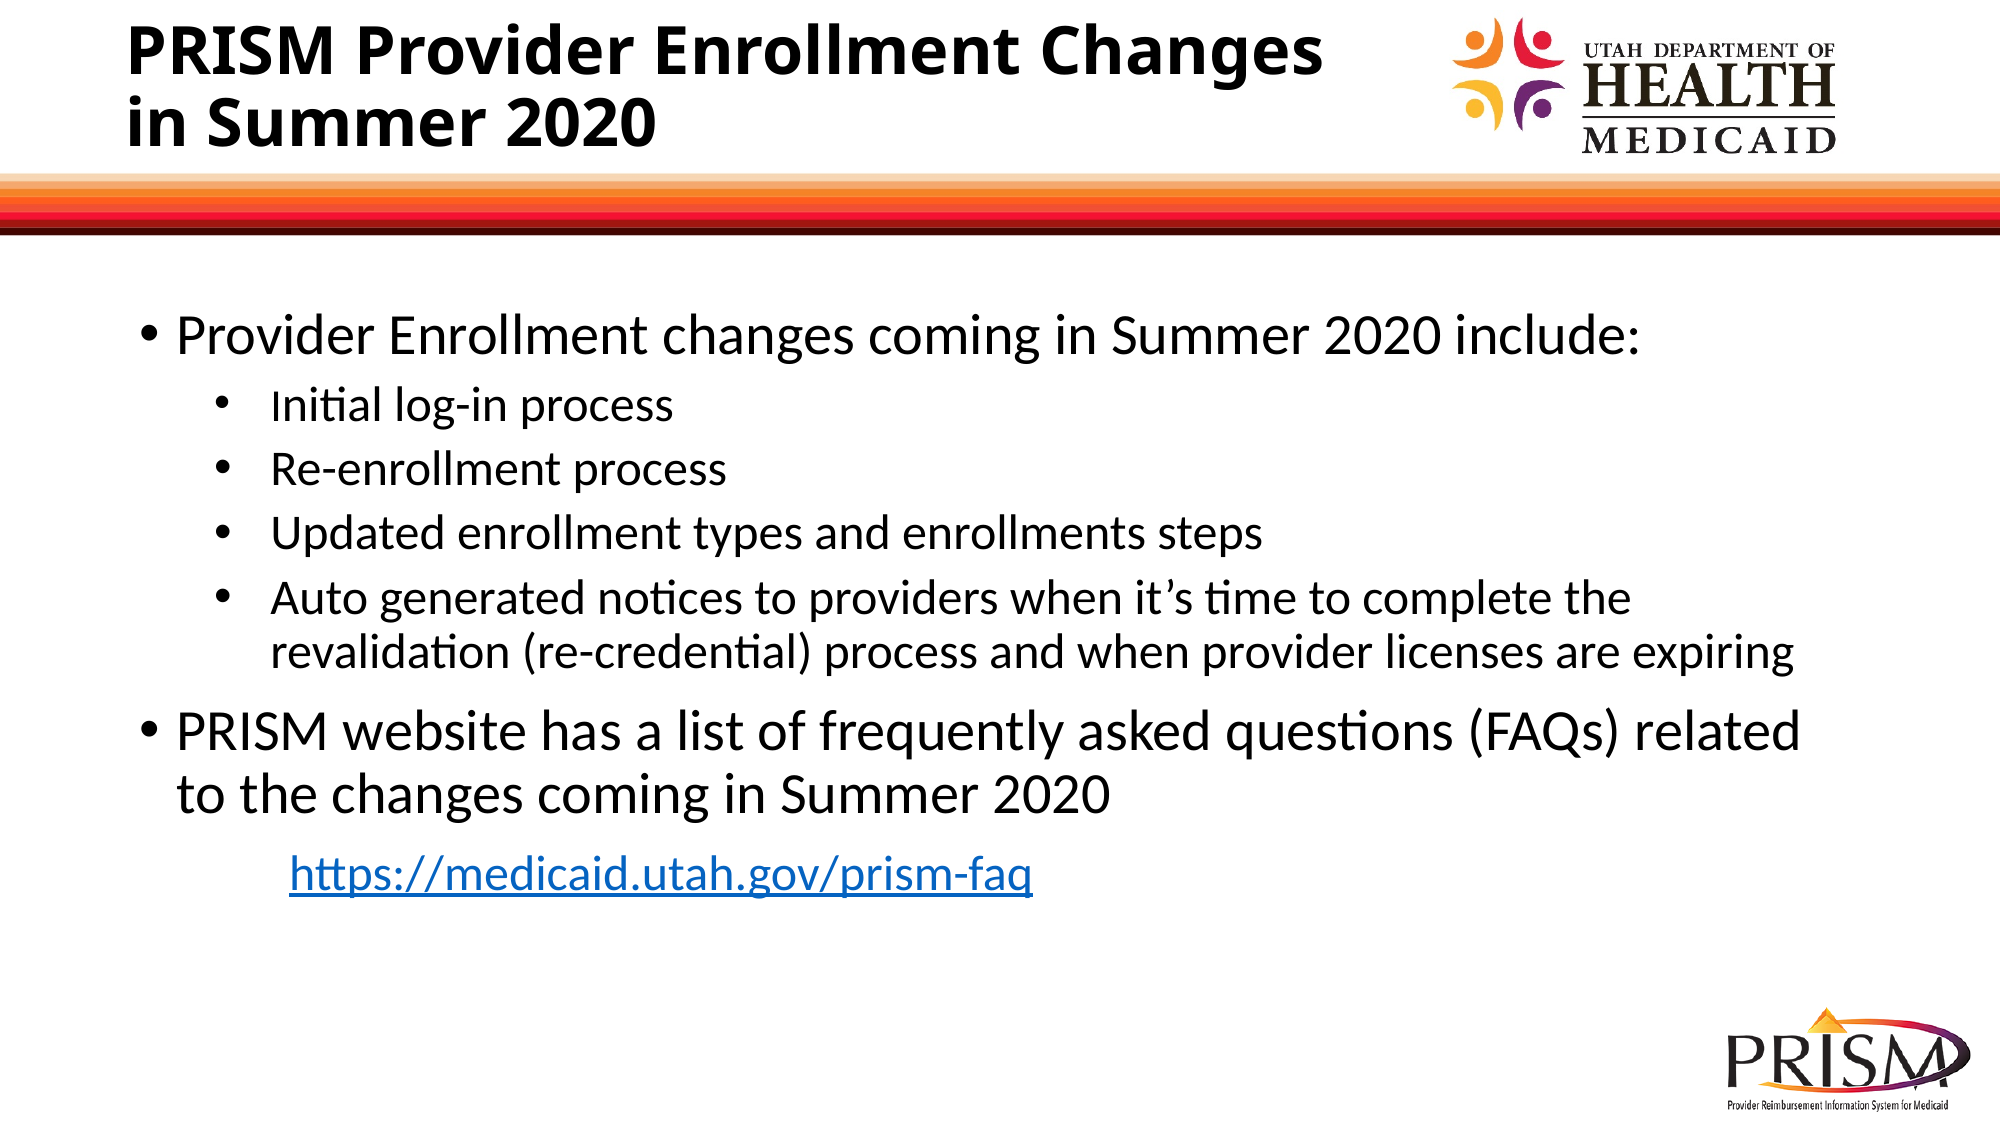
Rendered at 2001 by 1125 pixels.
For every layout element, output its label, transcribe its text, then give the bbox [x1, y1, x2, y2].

picture [1728, 1007, 1971, 1112]
picture [0, 10, 2000, 249]
text_box Provider Enrollment changes coming in Summer 2020 include: Initial log-in process Re-enrollment process Updated enrollment types and enrollments steps Auto generated notices to providers when it’s time to complete the revalidation (re-credential) process and when provider licenses are expiring PRISM website has a list of frequently asked questions (FAQs) related to the changes coming in Summer 2020 https://medicaid.utah.gov/prism-faq [124, 297, 1836, 1027]
text_box PRISM Provider Enrollment Changes in Summer 2020 [110, 12, 1836, 169]
